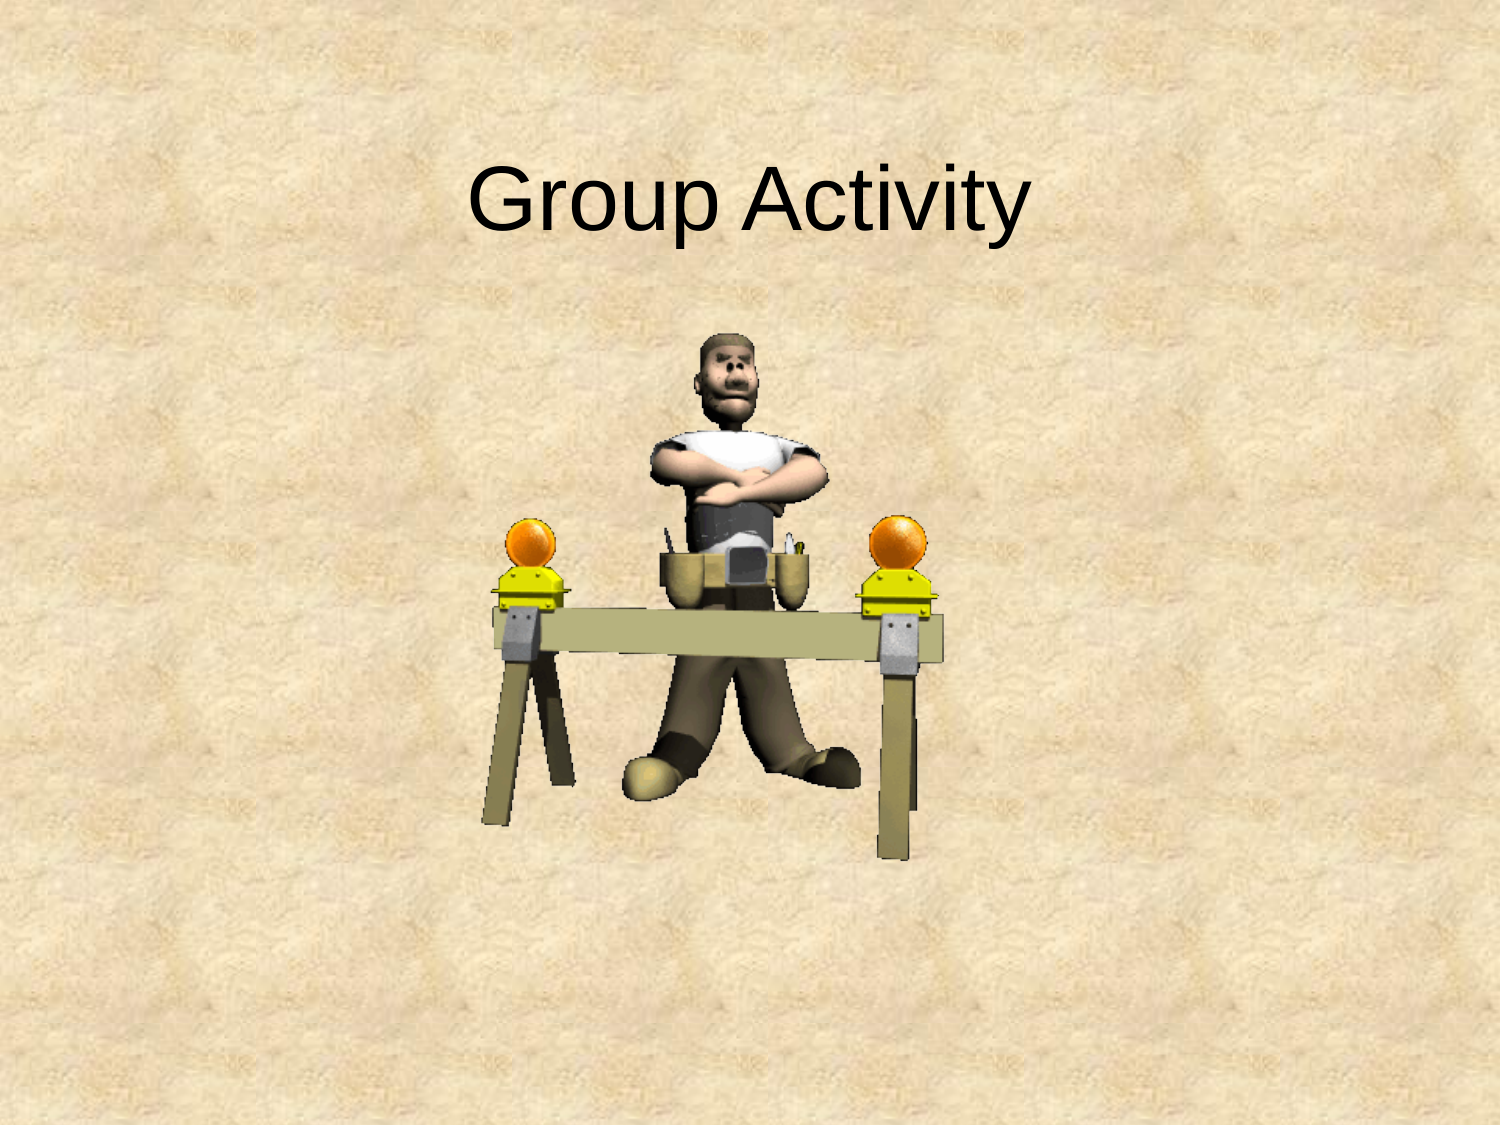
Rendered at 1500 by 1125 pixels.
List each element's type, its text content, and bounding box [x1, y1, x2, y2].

title Group Activity [112, 99, 1388, 288]
picture [0, 0, 1500, 1125]
